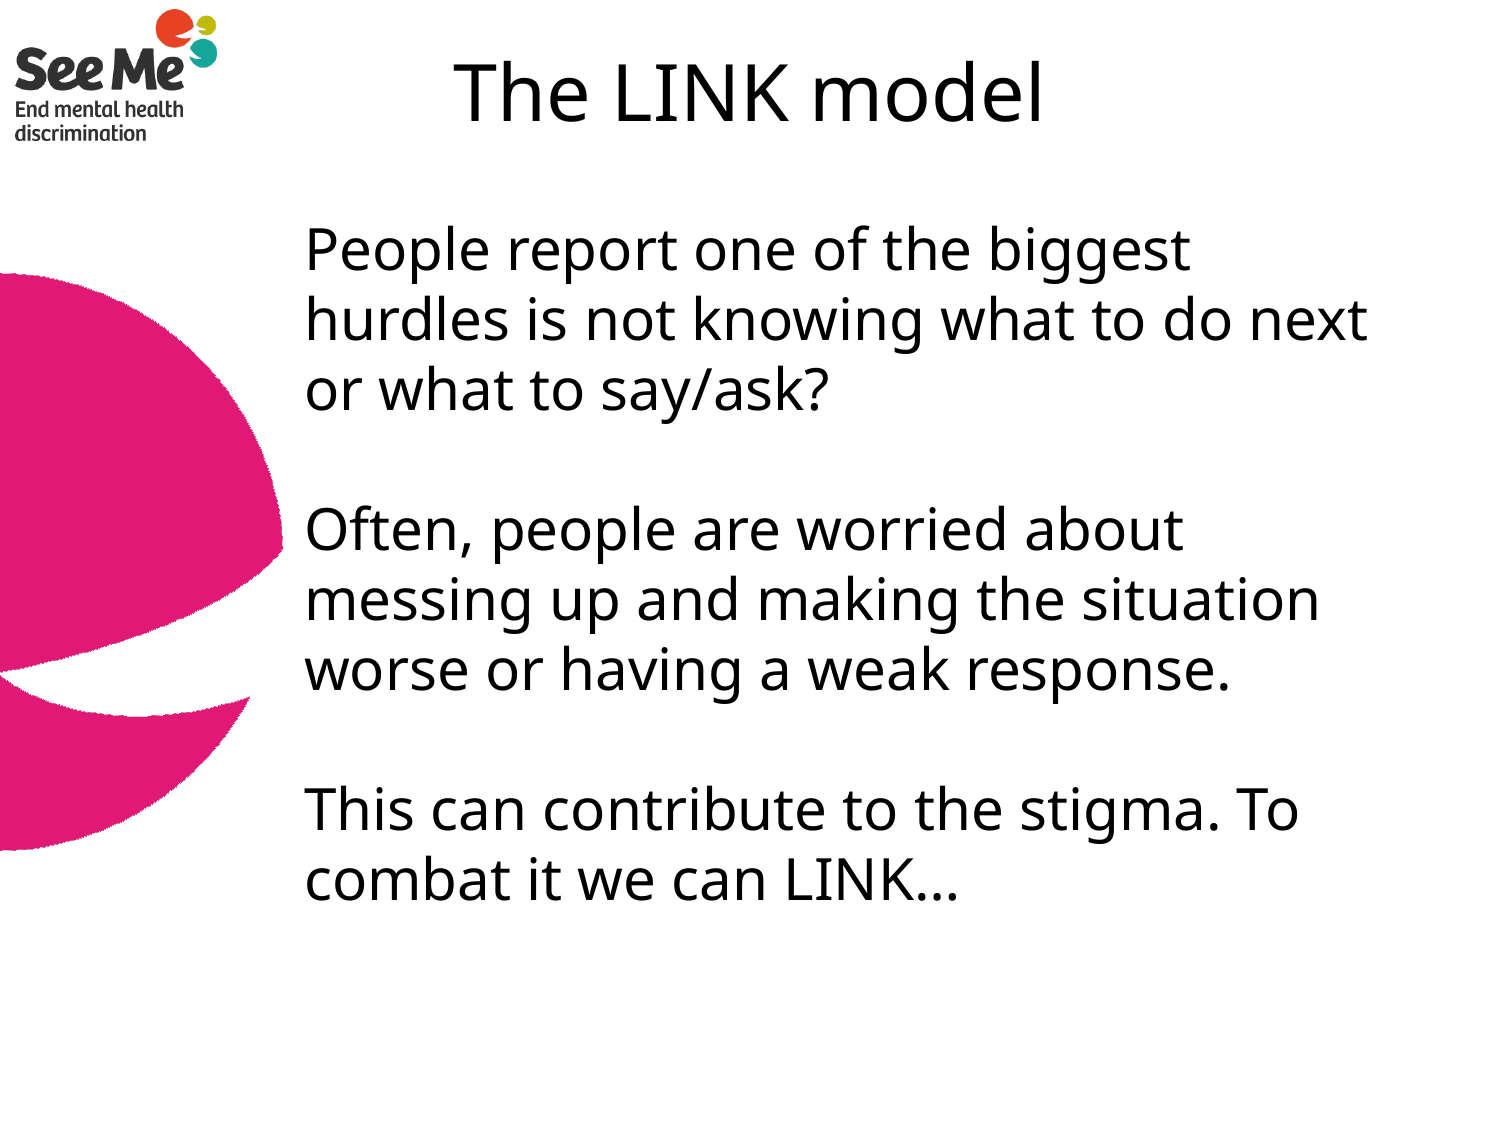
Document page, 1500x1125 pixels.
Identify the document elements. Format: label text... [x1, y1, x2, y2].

text_box People report one of the biggest hurdles is not knowing what to do next or what to say/ask? Often, people are worried about messing up and making the situation worse or having a weak response. This can contribute to the stigma. To combat it we can LINK… [289, 204, 1399, 920]
picture [0, 267, 290, 858]
text_box The LINK model [0, 33, 1500, 147]
picture [15, 9, 217, 141]
